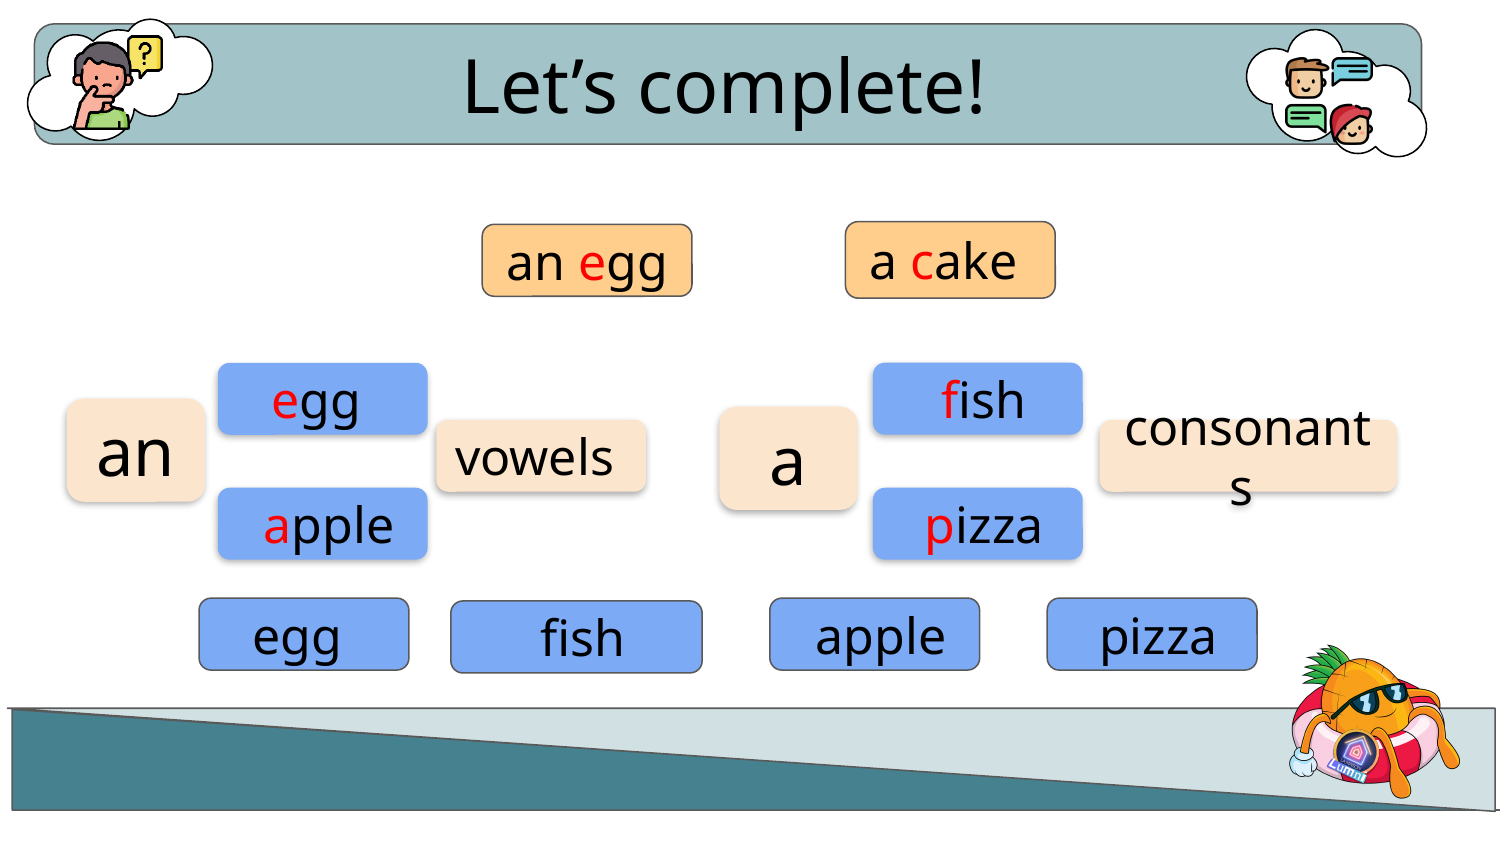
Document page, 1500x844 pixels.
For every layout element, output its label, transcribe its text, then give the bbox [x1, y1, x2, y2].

picture [69, 35, 165, 130]
text_box fish [450, 600, 703, 673]
text_box apple [217, 487, 428, 560]
picture [1285, 634, 1462, 811]
text_box a cake [845, 221, 1056, 299]
picture [1285, 57, 1373, 145]
text_box an egg [482, 224, 693, 297]
text_box a [719, 406, 858, 510]
text_box Let’s complete! [418, 23, 1030, 161]
text_box consonants [1099, 419, 1398, 492]
text_box fish [872, 362, 1083, 435]
text_box pizza [1047, 598, 1258, 671]
text_box vowels [436, 419, 647, 492]
text_box egg [199, 598, 409, 671]
text_box pizza [872, 487, 1083, 560]
text_box apple [769, 598, 980, 671]
text_box egg [217, 362, 428, 435]
text_box an [66, 398, 205, 502]
